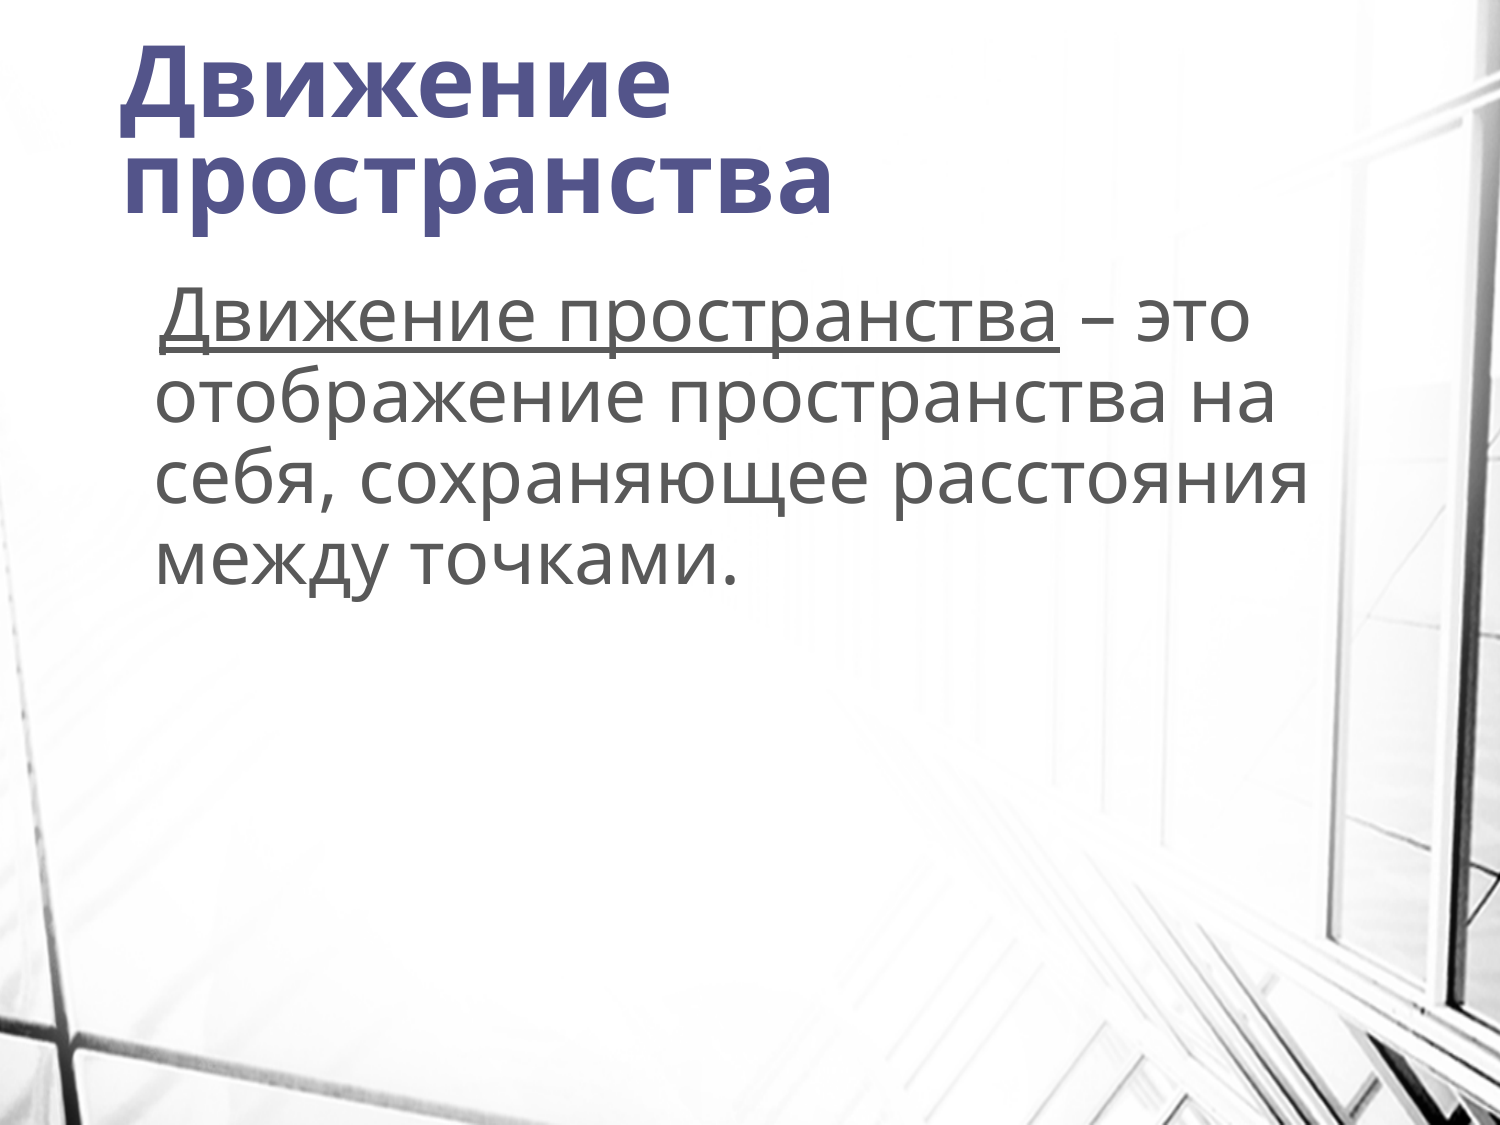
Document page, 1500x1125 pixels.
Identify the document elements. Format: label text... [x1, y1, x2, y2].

picture [0, 0, 1500, 1125]
list Движение пространства – это отображение пространства на себя, сохраняющее расстояния между точками. [93, 269, 1336, 957]
title Движение пространства [105, 0, 1323, 241]
